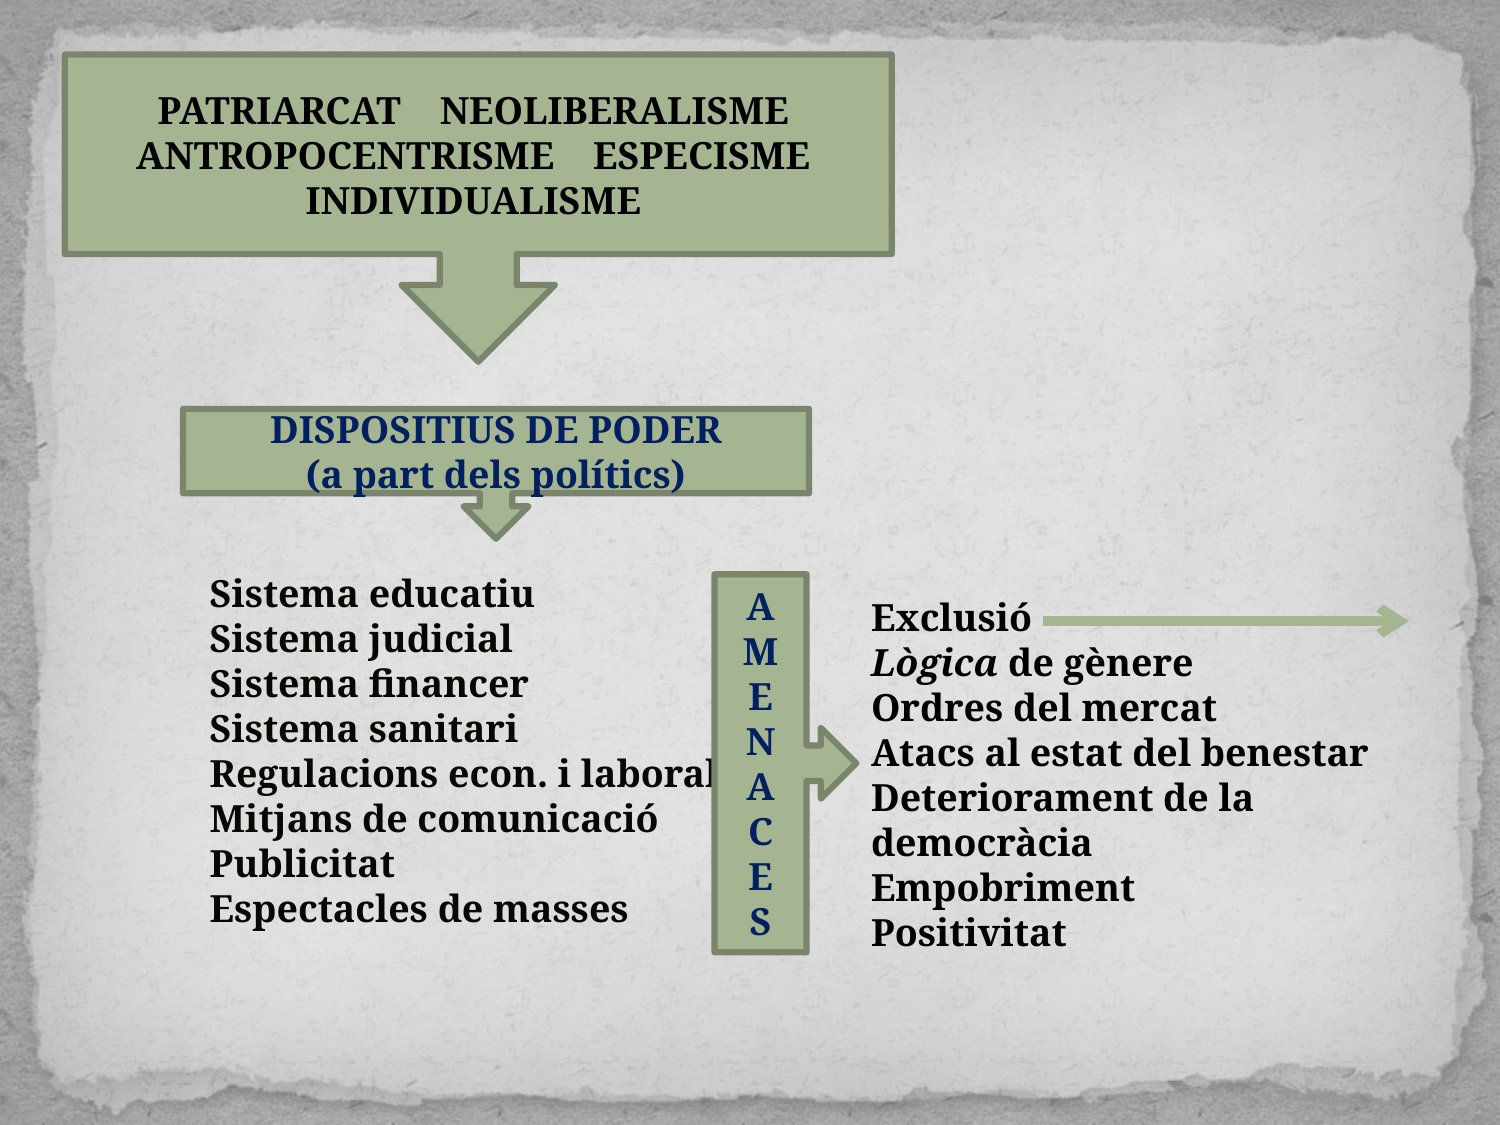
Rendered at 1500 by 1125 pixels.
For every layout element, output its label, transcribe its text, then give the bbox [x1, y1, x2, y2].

text_box Exclusió Lògica de gènere Ordres del mercat Atacs al estat del benestar Deteriorament de la democràcia Empobriment Positivitat [856, 586, 1477, 961]
text_box PATRIARCAT NEOLIBERALISME ANTROPOCENTRISME ESPECISME INDIVIDUALISME [61, 51, 895, 365]
text_box DISPOSITIUS DE PODER (a part dels polítics) [179, 405, 813, 542]
text_box Sistema educatiu Sistema judicial Sistema financer Sistema sanitari Regulacions econ. i laborals Mitjans de comunicació Publicitat Espectacles de masses [194, 562, 998, 938]
text_box A M E N A C E S [711, 571, 856, 956]
